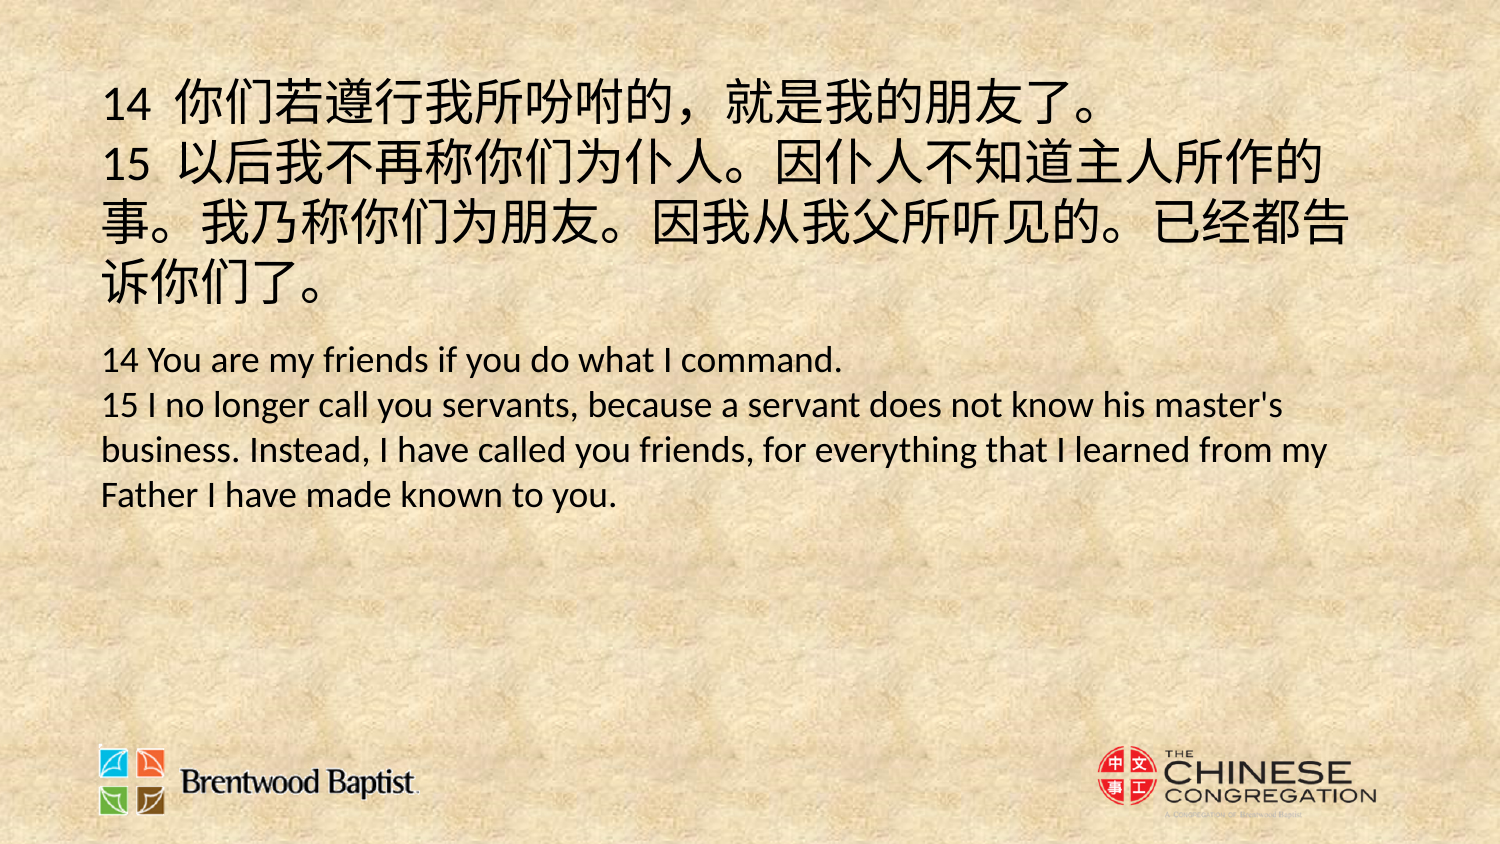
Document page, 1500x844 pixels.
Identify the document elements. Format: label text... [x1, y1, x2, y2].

text_box 14 你们若遵行我所吩咐的，就是我的朋友了。 15 以后我不再称你们为仆人。因仆人不知道主人所作的事。我乃称你们为朋友。因我从我父所听见的。已经都告诉你们了。 14 You are my friends if you do what I command. 15 I no longer call you servants, because a servant does not know his master's business. Instead, I have called you friends, for everything that I learned from my Father I have made known to you. [85, 62, 1407, 568]
picture [0, 0, 1500, 844]
